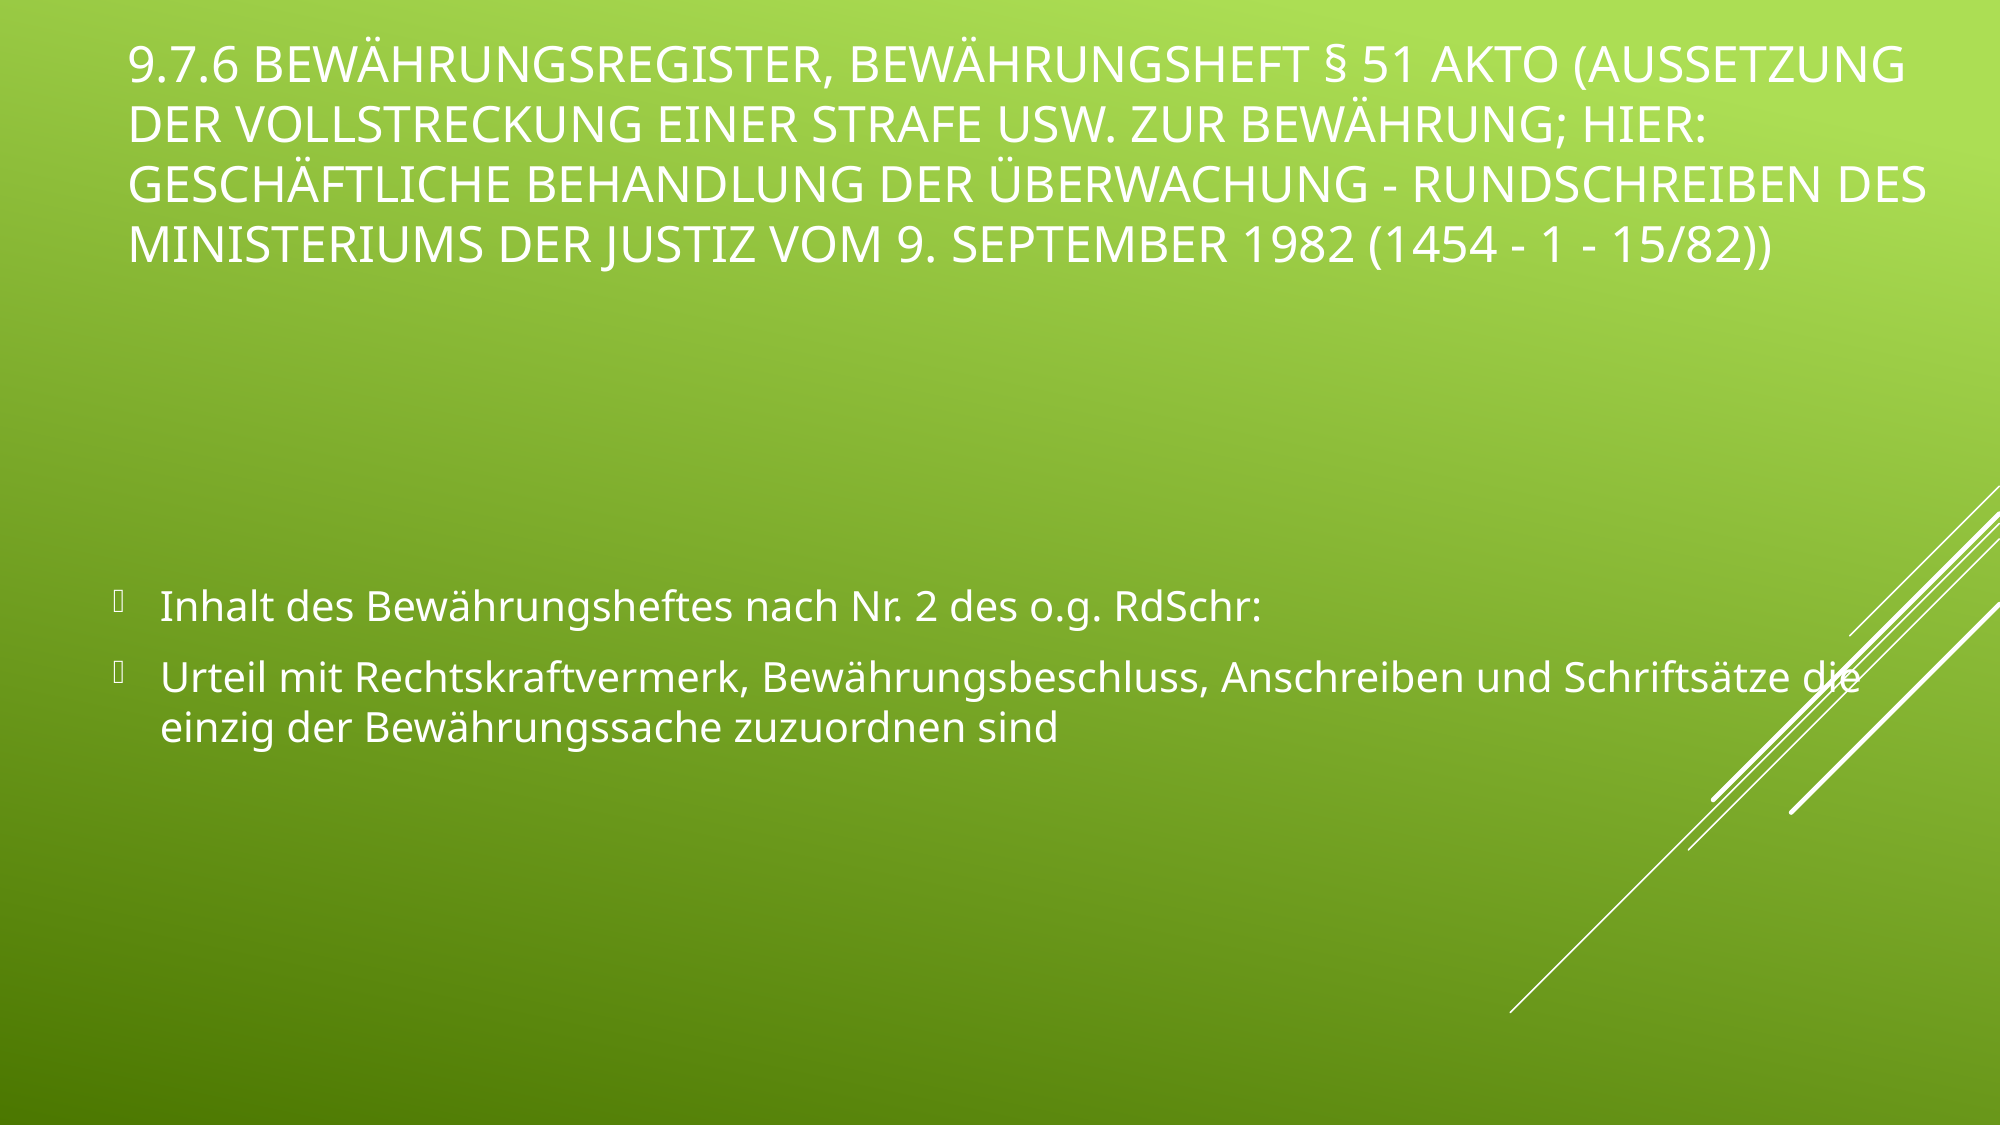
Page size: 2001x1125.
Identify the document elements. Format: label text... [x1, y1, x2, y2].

title 9.7.6 Bewährungsregister, Bewährungsheft § 51 AktO (Aussetzung der Vollstreckung einer Strafe usw. zur Bewährung; hier: Geschäftliche Behandlung der Überwachung - Rundschreiben des Ministeriums der Justiz vom 9. September 1982 (1454 - 1 - 15/82)) [112, 12, 1953, 293]
list Inhalt des Bewährungsheftes nach Nr. 2 des o.g. RdSchr: Urteil mit Rechtskraftvermerk, Bewährungsbeschluss, Anschreiben und Schriftsätze die einzig der Bewährungssache zuzuordnen sind [97, 307, 1920, 1095]
